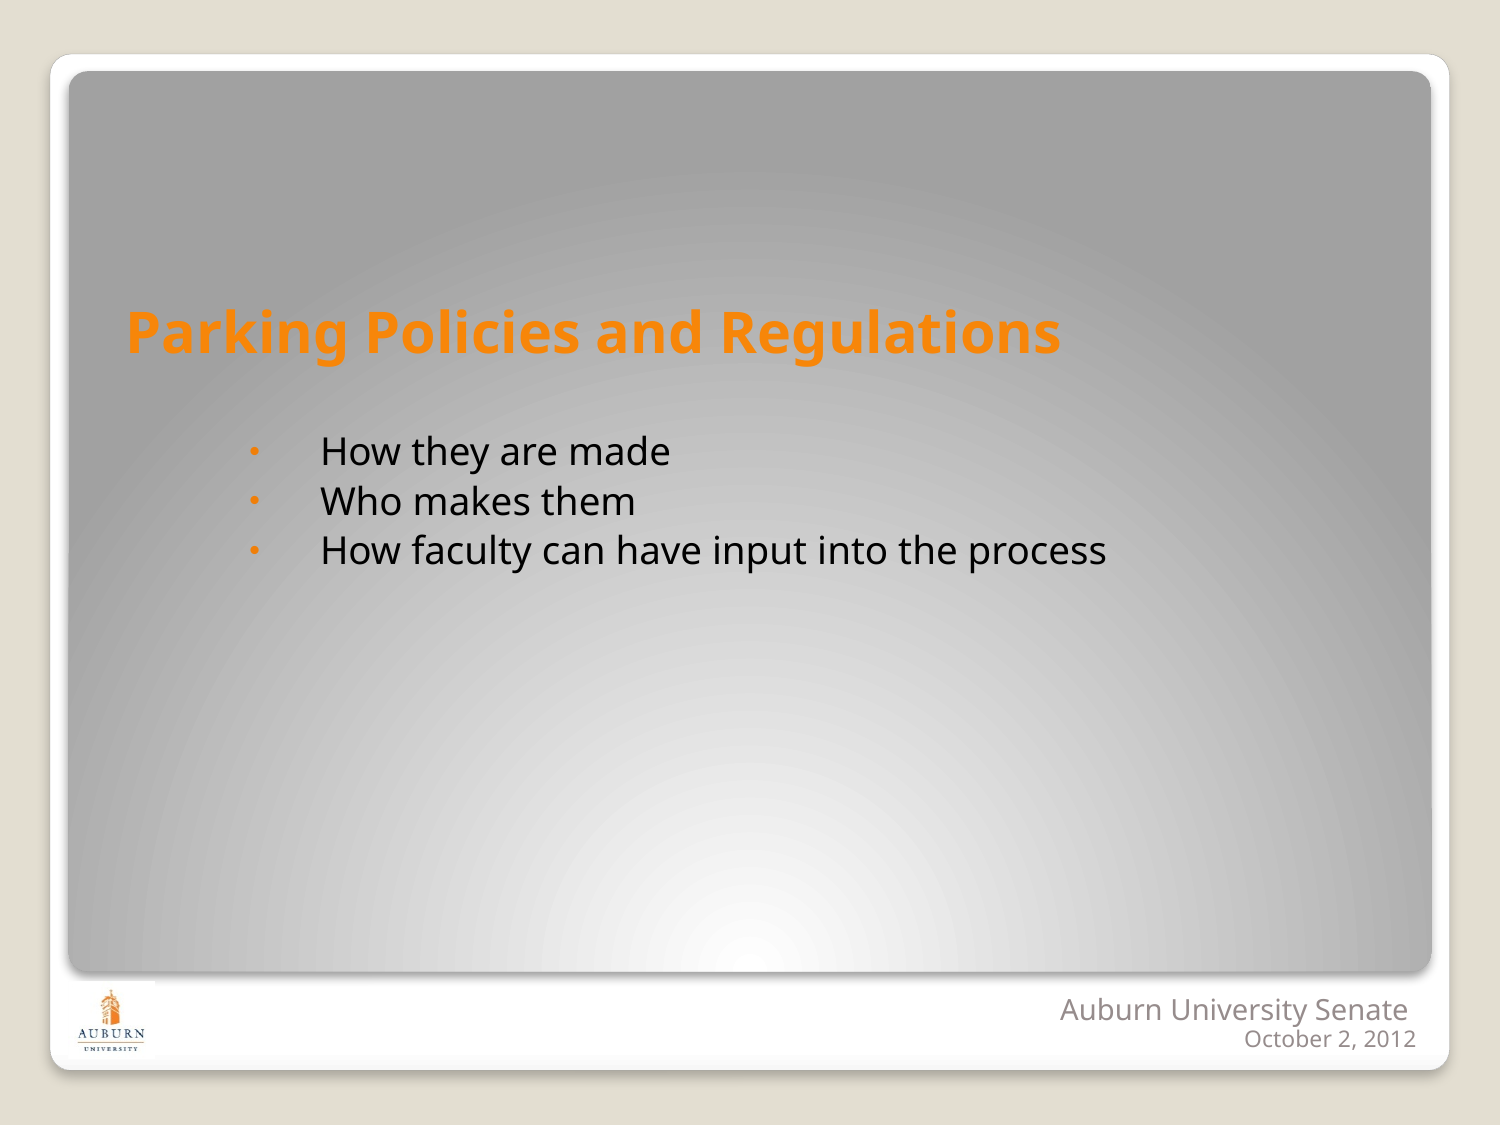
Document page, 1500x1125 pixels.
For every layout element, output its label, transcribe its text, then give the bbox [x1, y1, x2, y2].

text_box How they are made Who makes them How faculty can have input into the process [219, 412, 1270, 580]
text_box Parking Policies and Regulations [111, 242, 1386, 420]
picture [68, 981, 155, 1059]
